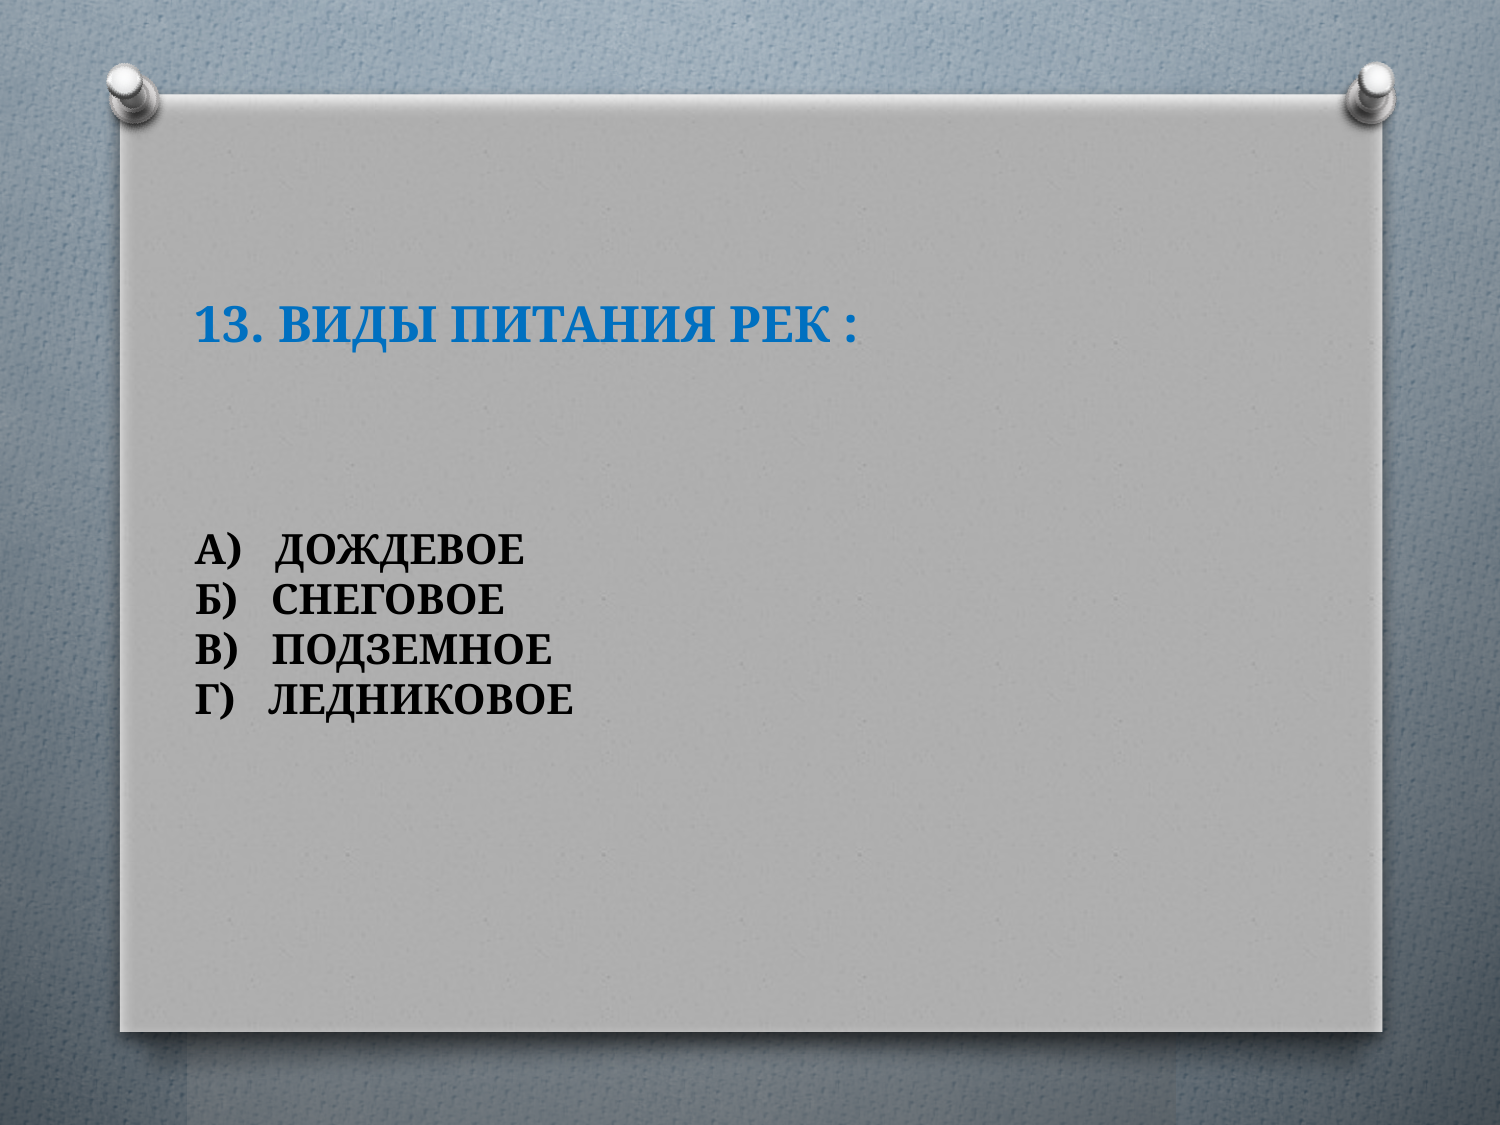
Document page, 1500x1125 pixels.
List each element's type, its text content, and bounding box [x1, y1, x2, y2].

picture [75, 29, 198, 153]
title 13. ВИДЫ ПИТАНИЯ РЕК : А) ДОЖДЕВОЕ Б) СНЕГОВОЕ В) ПОДЗЕМНОЕ Г) ЛЕДНИКОВОЕ [179, 134, 1323, 882]
picture [1317, 35, 1439, 156]
